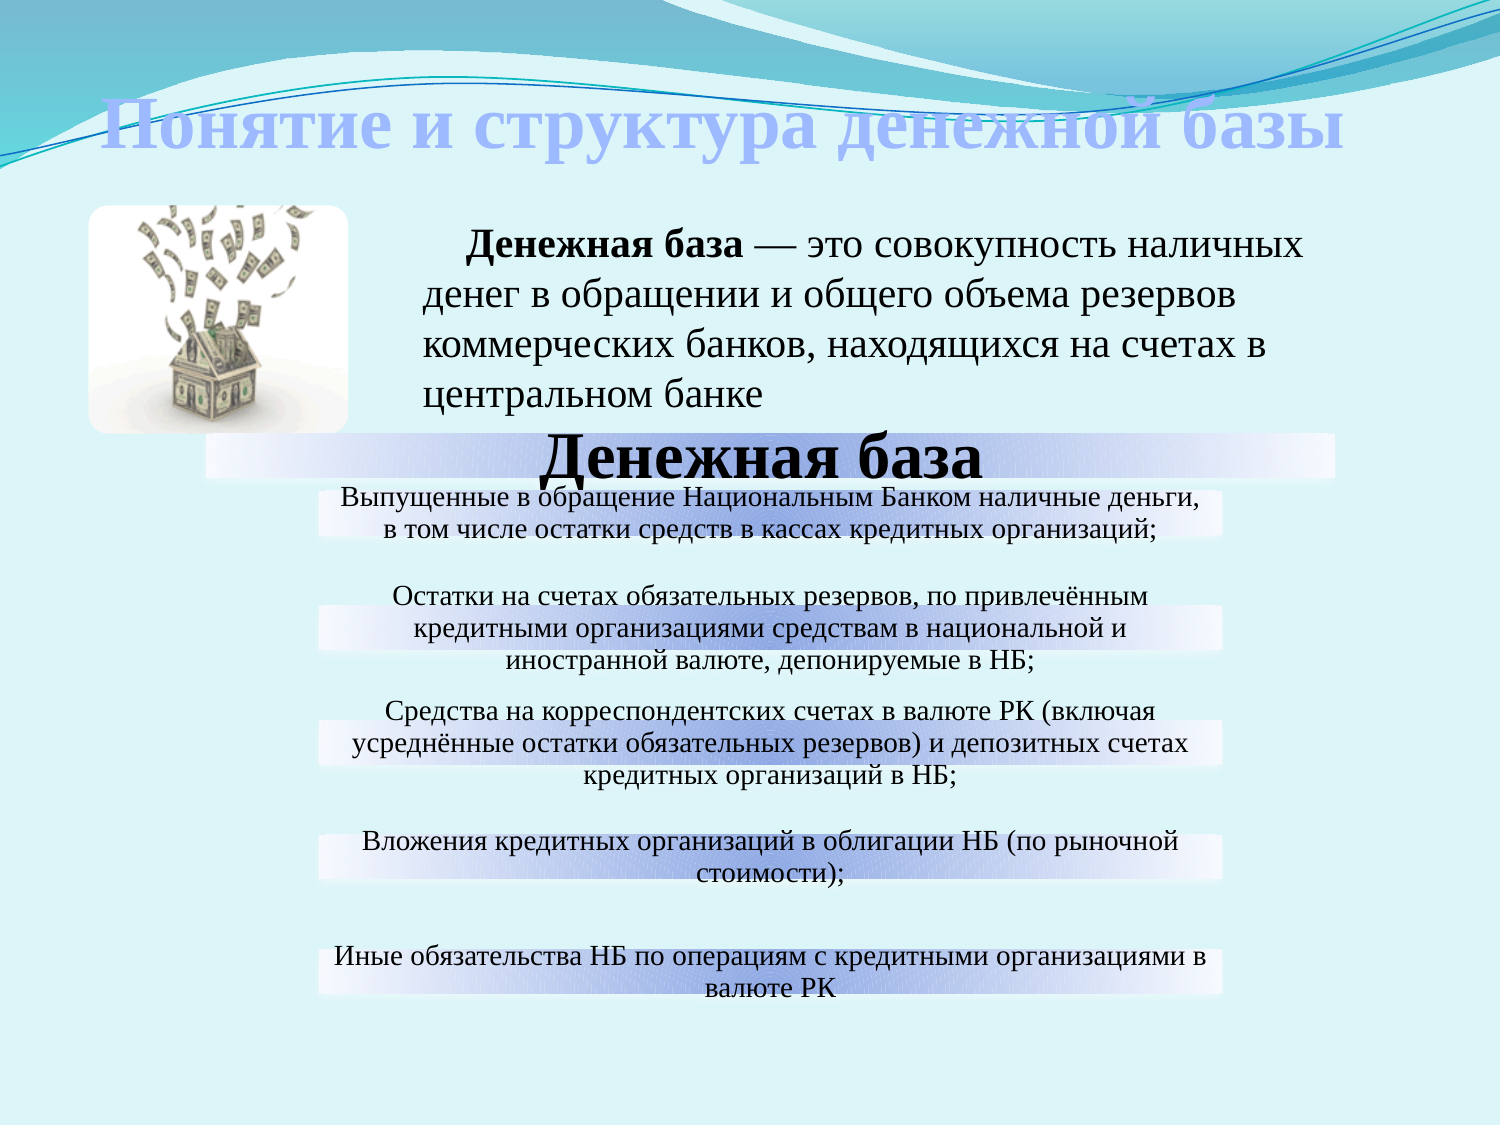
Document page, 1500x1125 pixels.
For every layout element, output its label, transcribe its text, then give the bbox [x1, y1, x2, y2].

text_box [64, 433, 1477, 1109]
picture [88, 205, 349, 433]
title Понятие и структура денежной базы [100, 66, 1451, 255]
list Денежная база — это совокупность наличных денег в обращении и общего объема резервов коммерческих банков, находящихся на счетах в центральном банке [407, 209, 1414, 423]
